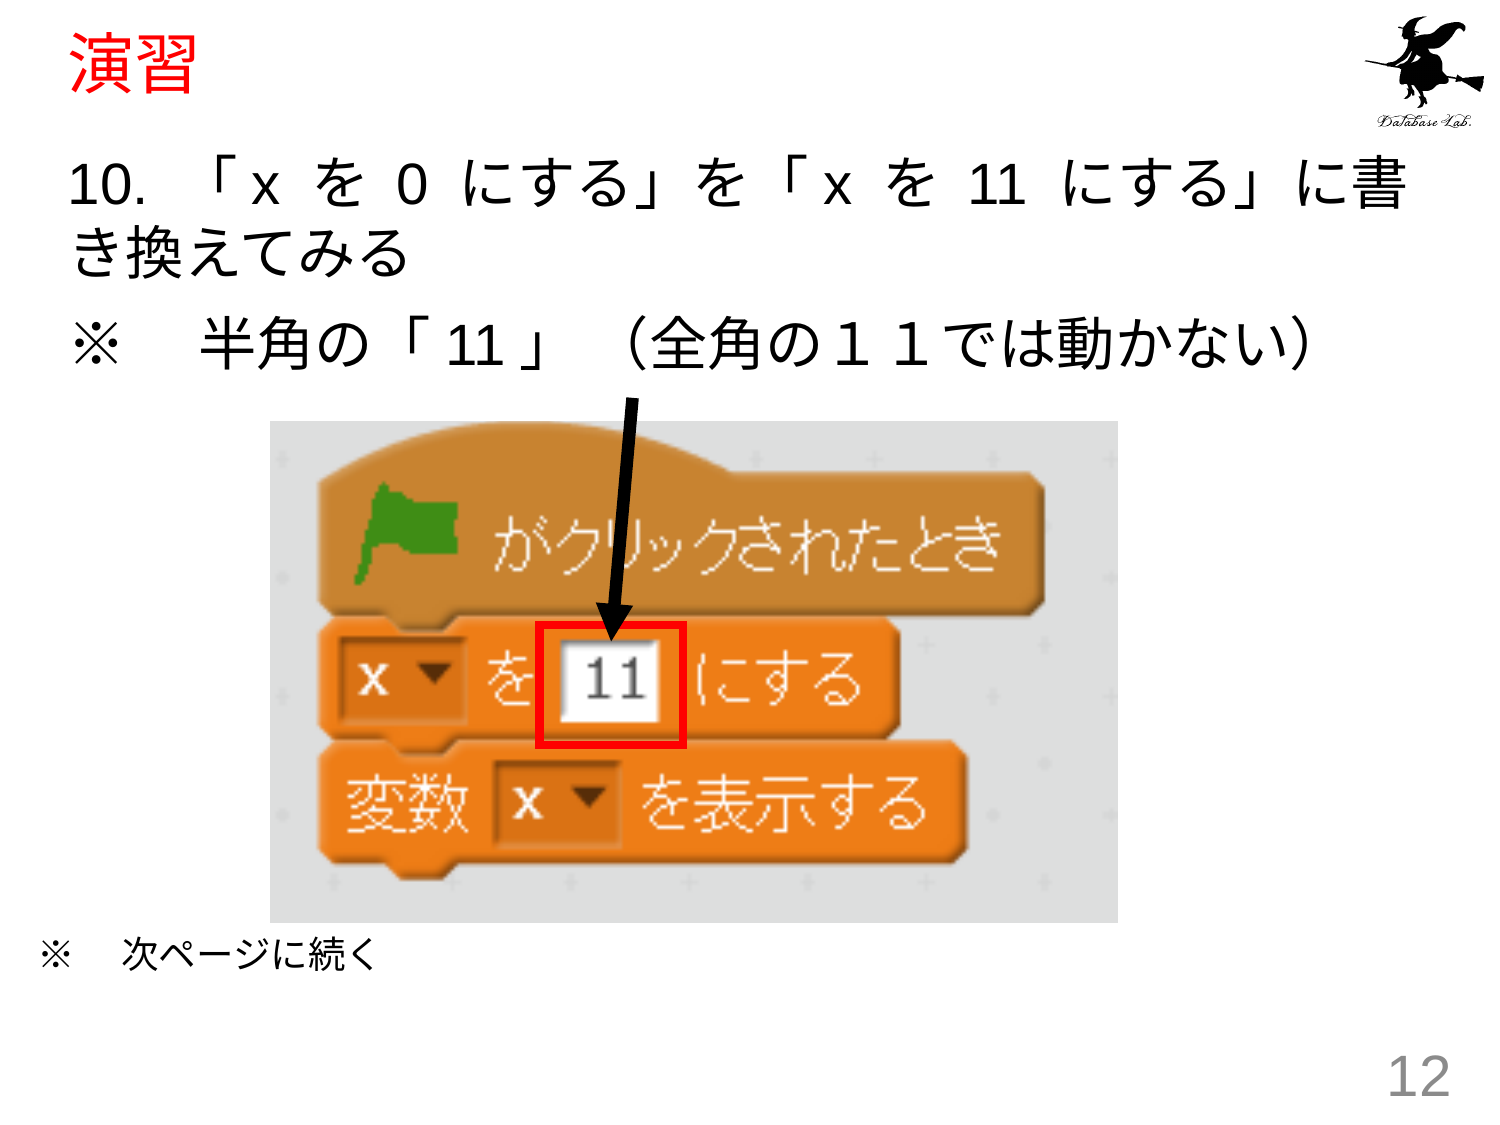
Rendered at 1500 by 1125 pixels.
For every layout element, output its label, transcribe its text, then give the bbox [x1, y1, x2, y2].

title 演習 [52, 28, 1441, 106]
picture [269, 421, 1118, 923]
slide_number 12 [1129, 1042, 1467, 1103]
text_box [611, 397, 633, 642]
text_box ※ 次ページに続く [22, 924, 394, 985]
list 10. 「x を 0 にする」を「x を 11 にする」に書き換えてみる ※ 半角の「11」 （全角の１１では動かない） [52, 138, 1441, 1014]
picture [1362, 14, 1486, 130]
